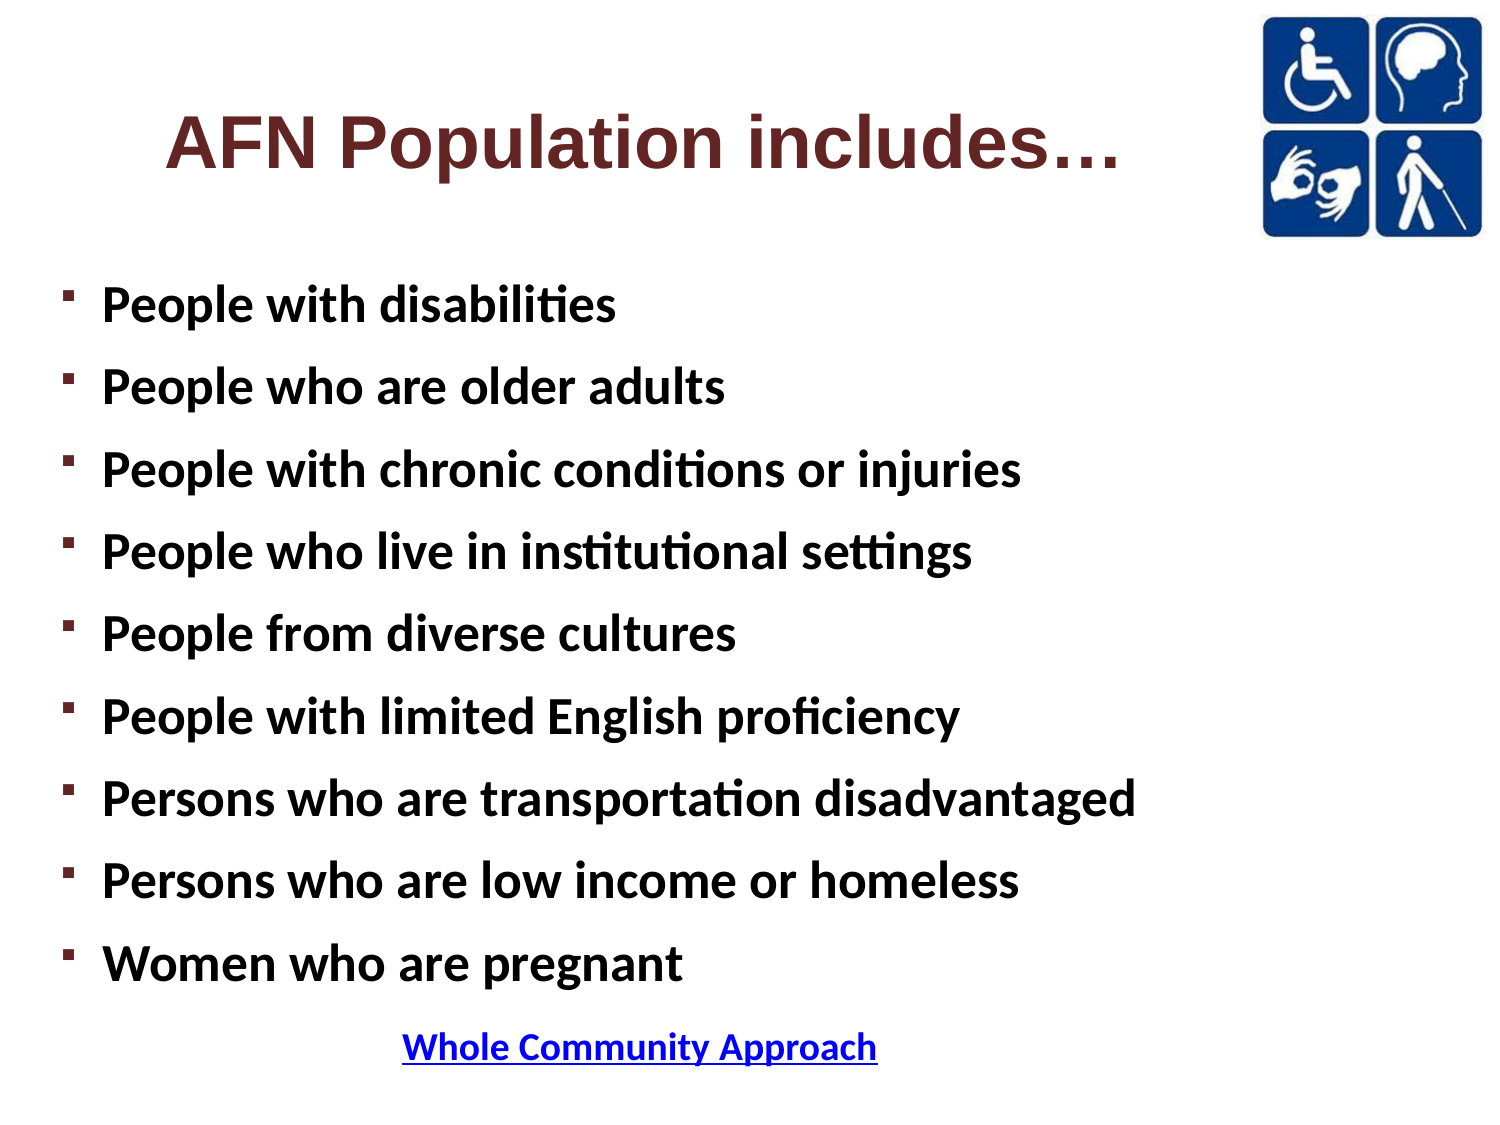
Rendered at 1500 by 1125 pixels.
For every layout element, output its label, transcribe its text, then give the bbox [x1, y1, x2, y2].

title AFN Population includes… [45, 45, 1245, 233]
list People with disabilities People who are older adults People with chronic conditions or injuries People who live in institutional settings People from diverse cultures People with limited English proficiency Persons who are transportation disadvantaged Persons who are low income or homeless Women who are pregnant Whole Community Approach [45, 254, 1470, 1080]
picture [1260, 14, 1485, 240]
